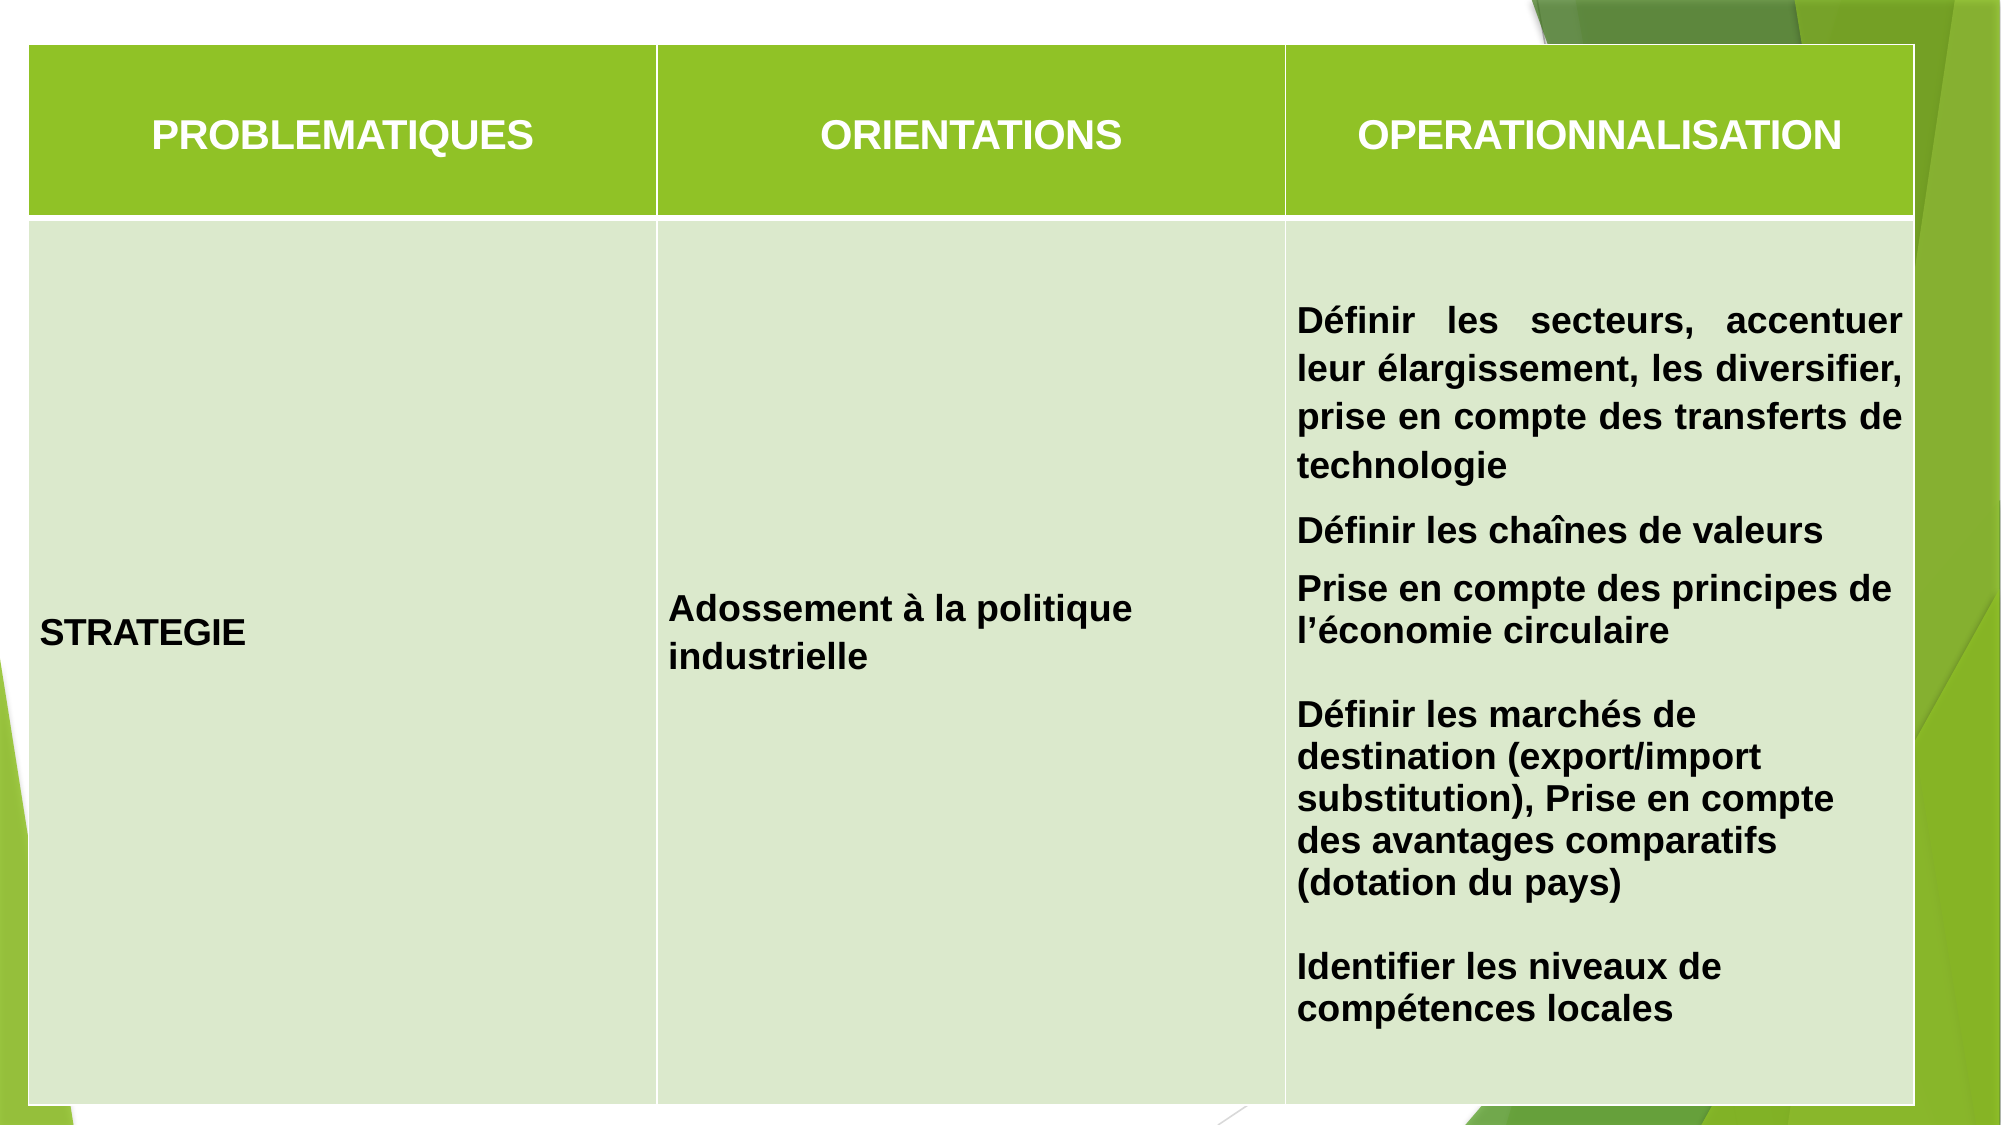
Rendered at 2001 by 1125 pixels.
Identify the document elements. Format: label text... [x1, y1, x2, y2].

table_cell Adossement à la politique industrielle [658, 221, 1285, 1104]
table_cell STRATEGIE [29, 221, 656, 1104]
table_header ORIENTATIONS [658, 45, 1285, 215]
table_cell Définir les secteurs, accentuer leur élargissement, les diversifier, prise en compte des transferts de technologie Définir les chaînes de valeurs Prise en compte des principes de l’économie circulaire Définir les marchés de destination (export/import substitution), Prise en compte des avantages comparatifs (dotation du pays) Identifier les niveaux de compétences locales [1286, 221, 1913, 1104]
table_header OPERATIONNALISATION [1286, 45, 1913, 215]
table_header PROBLEMATIQUES [29, 45, 656, 215]
